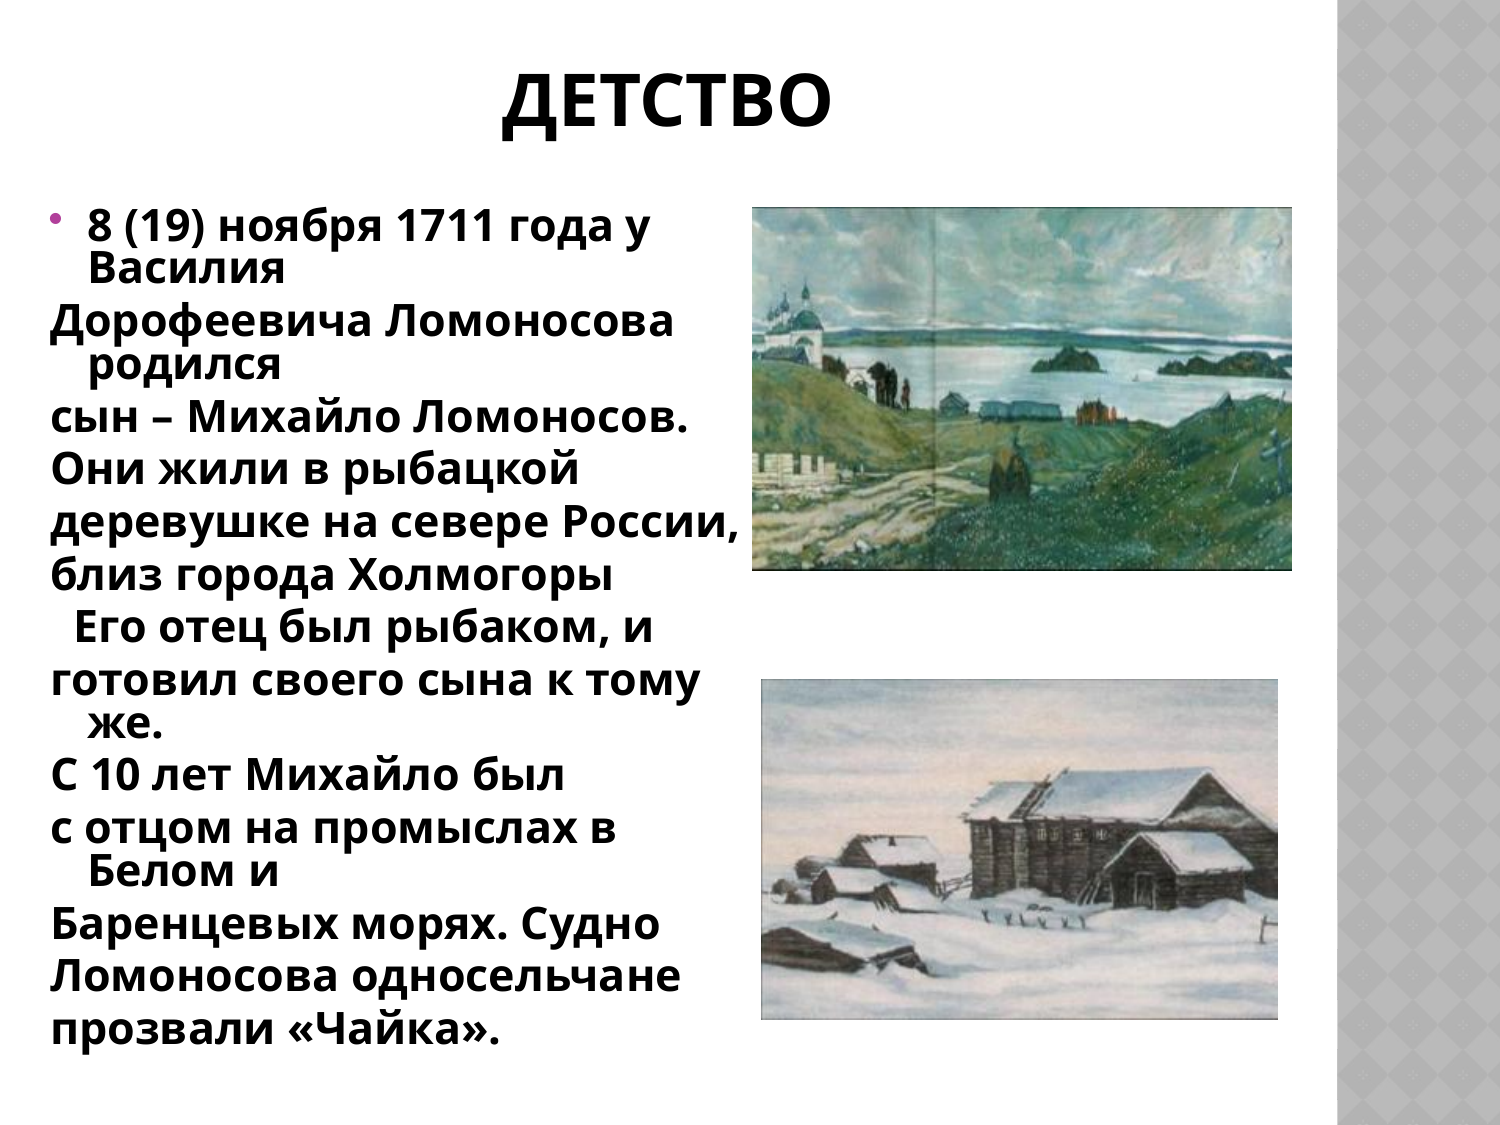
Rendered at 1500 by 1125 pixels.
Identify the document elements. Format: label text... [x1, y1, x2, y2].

list 8 (19) ноября 1711 года у Василия Дорофеевича Ломоносова родился сын – Михайло Ломоносов. Они жили в рыбацкой деревушке на севере России, близ города Холмогоры Его отец был рыбаком, и готовил своего сына к тому же. С 10 лет Михайло был с отцом на промыслах в Белом и Баренцевых морях. Судно Ломоносова односельчане прозвали «Чайка». [35, 199, 774, 1071]
picture [761, 679, 1278, 1020]
title Детство [75, 52, 1263, 141]
picture [752, 207, 1292, 572]
